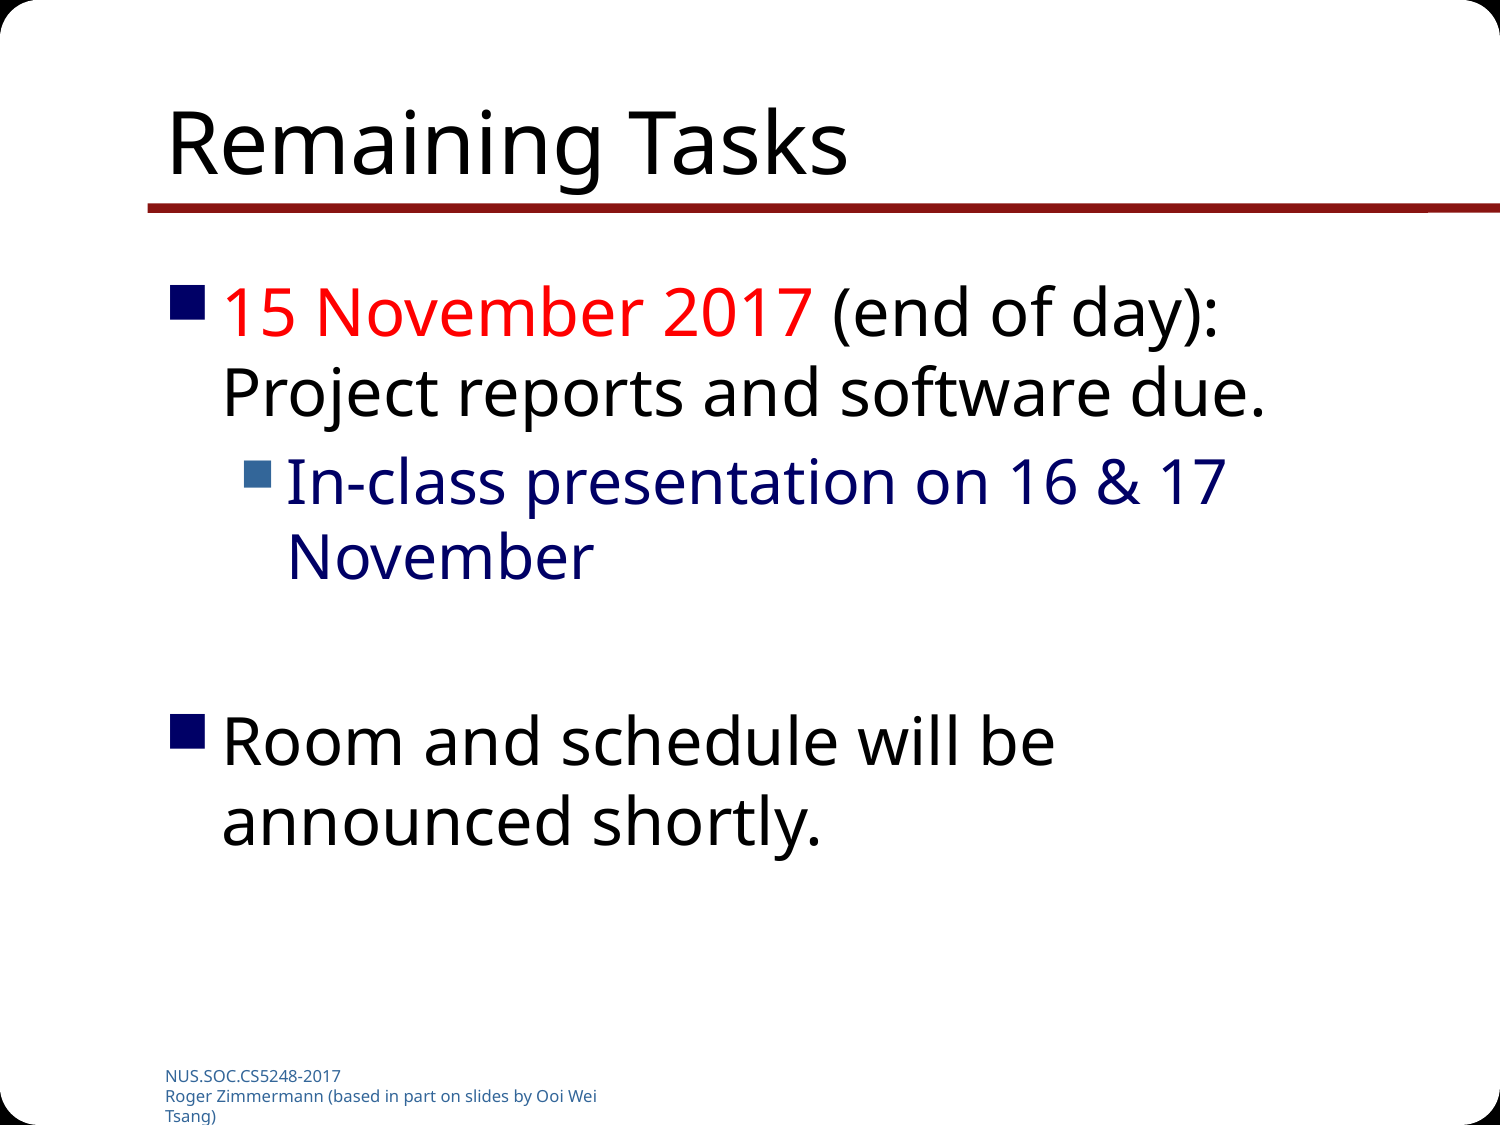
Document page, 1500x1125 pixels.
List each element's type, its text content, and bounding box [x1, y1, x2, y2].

title Remaining Tasks [149, 45, 1426, 234]
footer [549, 1024, 1038, 1101]
list 15 November 2017 (end of day): Project reports and software due. In-class presentation on 16 & 17 November Room and schedule will be announced shortly. [149, 262, 1426, 1006]
slide_number NUS.SOC.CS5248-2017 Roger Zimmermann (based in part on slides by Ooi Wei Tsang) [149, 1058, 549, 1101]
